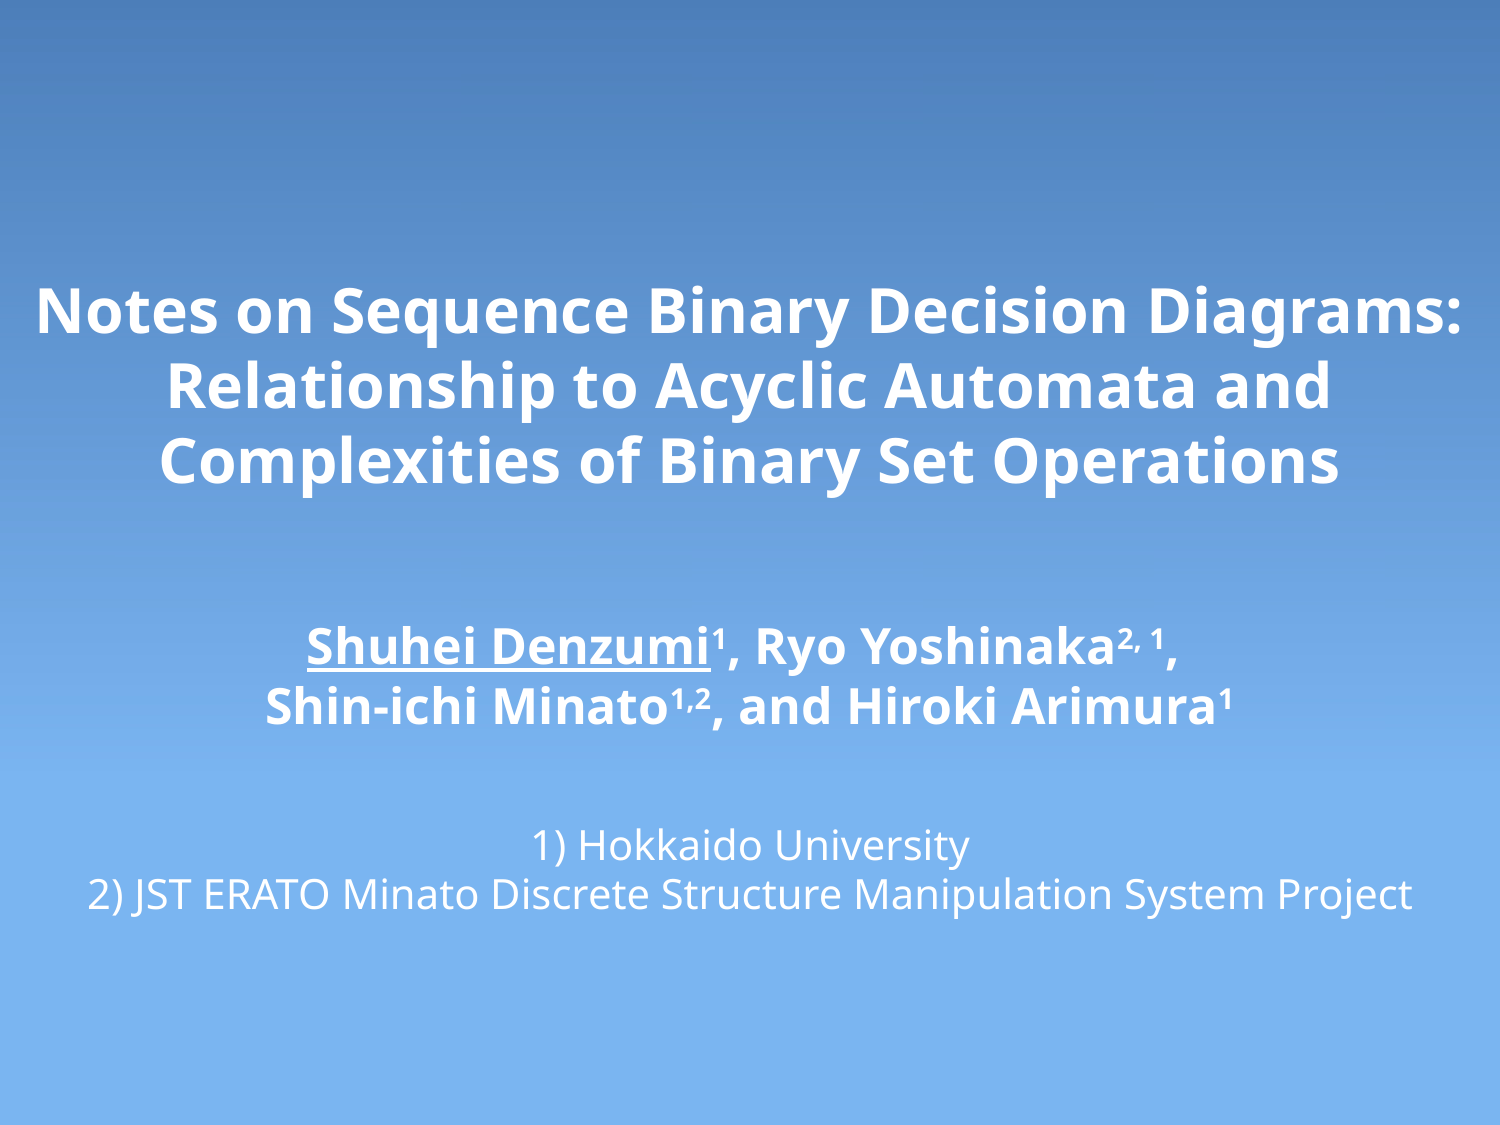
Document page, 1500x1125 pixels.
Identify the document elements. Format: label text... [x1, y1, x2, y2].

title Notes on Sequence Binary Decision Diagrams: Relationship to Acyclic Automata and Complexities of Binary Set Operations [20, 230, 1480, 538]
picture [0, 0, 1500, 1125]
subtitle Shuhei Denzumi1, Ryo Yoshinaka2, 1, Shin-ichi Minato1,2, and Hiroki Arimura1 1) Hokkaido University 2) JST ERATO Minato Discrete Structure Manipulation System Project [20, 614, 1480, 1075]
